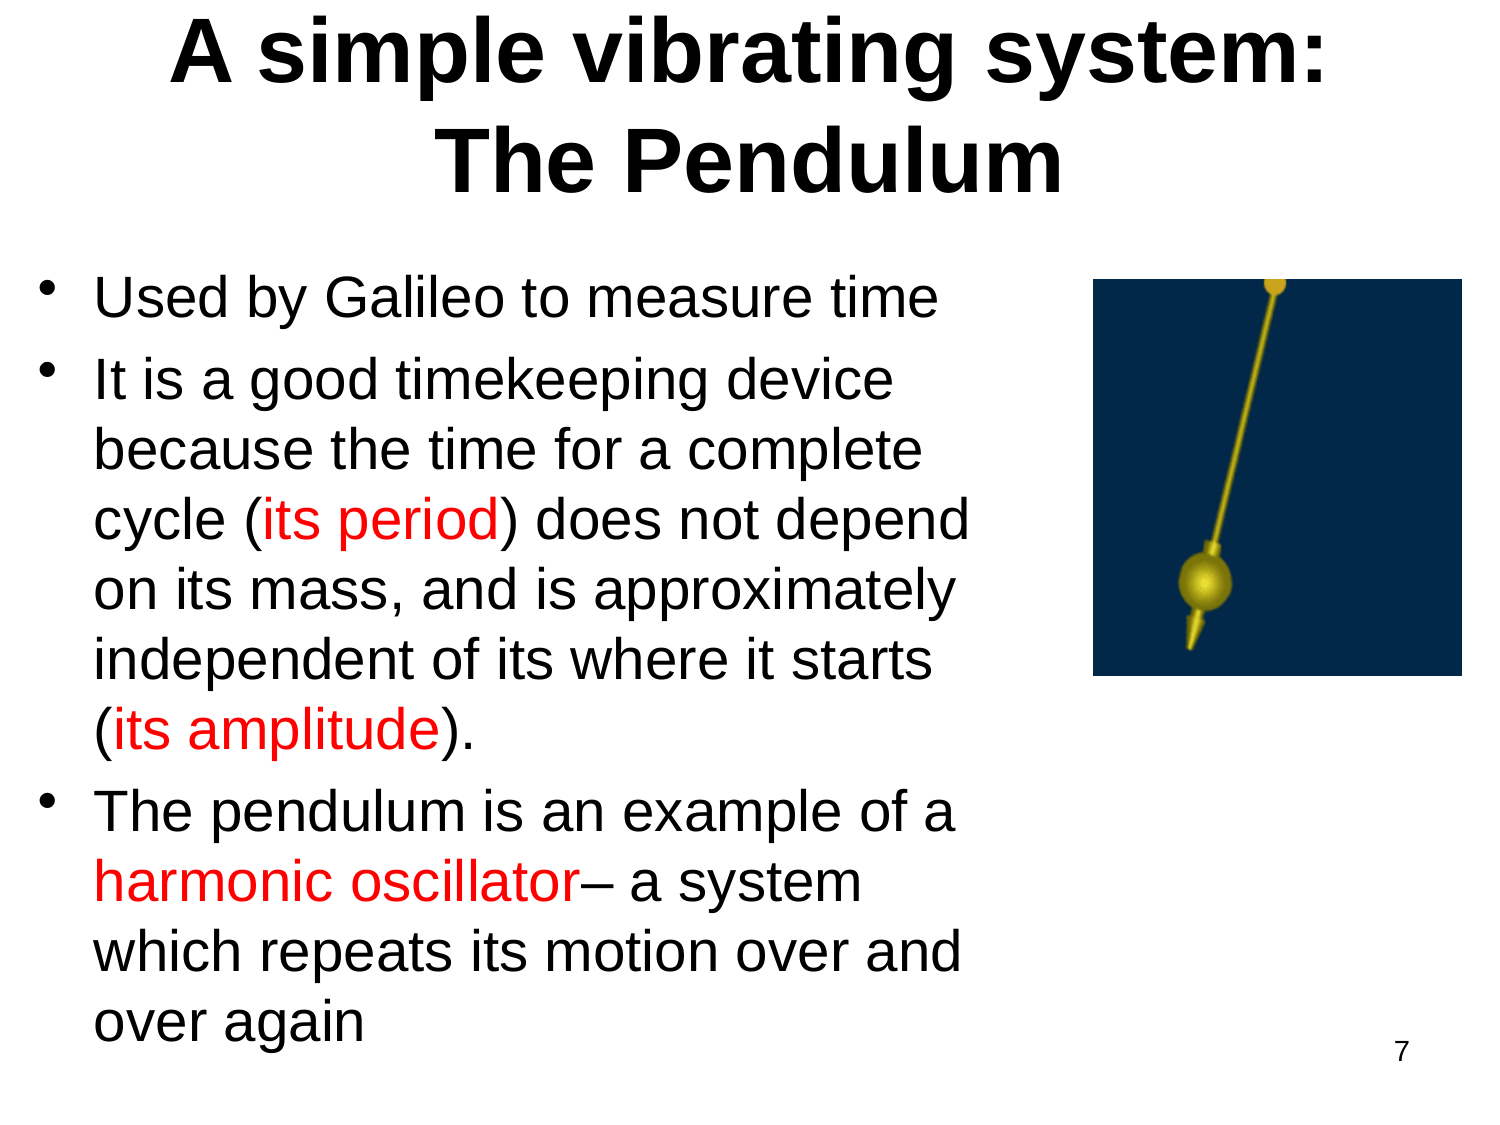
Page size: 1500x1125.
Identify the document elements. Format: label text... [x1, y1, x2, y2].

title A simple vibrating system: The Pendulum [0, 0, 1500, 203]
picture [1093, 279, 1462, 676]
list Used by Galileo to measure time It is a good timekeeping device because the time for a complete cycle (its period) does not depend on its mass, and is approximately independent of its where it starts (its amplitude). The pendulum is an example of a harmonic oscillator– a system which repeats its motion over and over again [22, 252, 1004, 1099]
slide_number 7 [1074, 1024, 1425, 1103]
